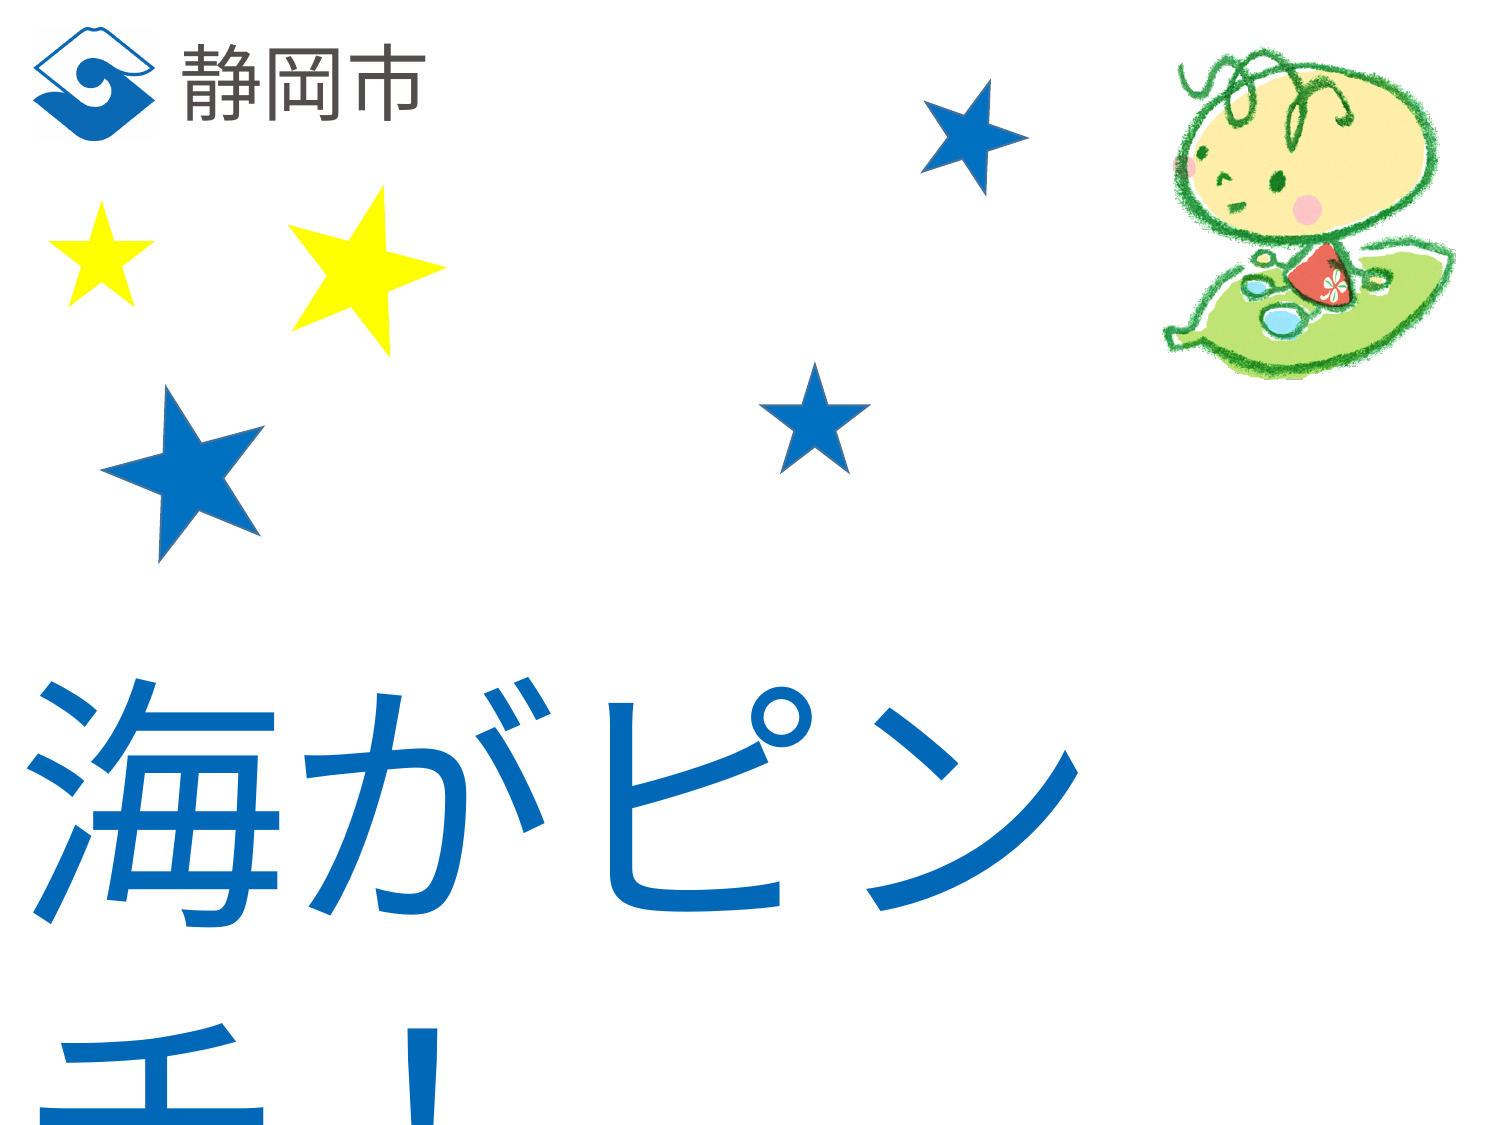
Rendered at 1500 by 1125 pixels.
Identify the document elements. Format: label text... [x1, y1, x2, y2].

picture [33, 27, 155, 141]
text_box [758, 361, 872, 475]
text_box 海がピンチ！ [2, 627, 1500, 1125]
text_box [284, 181, 451, 362]
picture [1162, 45, 1456, 380]
text_box [45, 196, 159, 310]
text_box [920, 78, 1030, 197]
text_box 静岡市 [154, 23, 464, 171]
text_box [99, 384, 266, 565]
